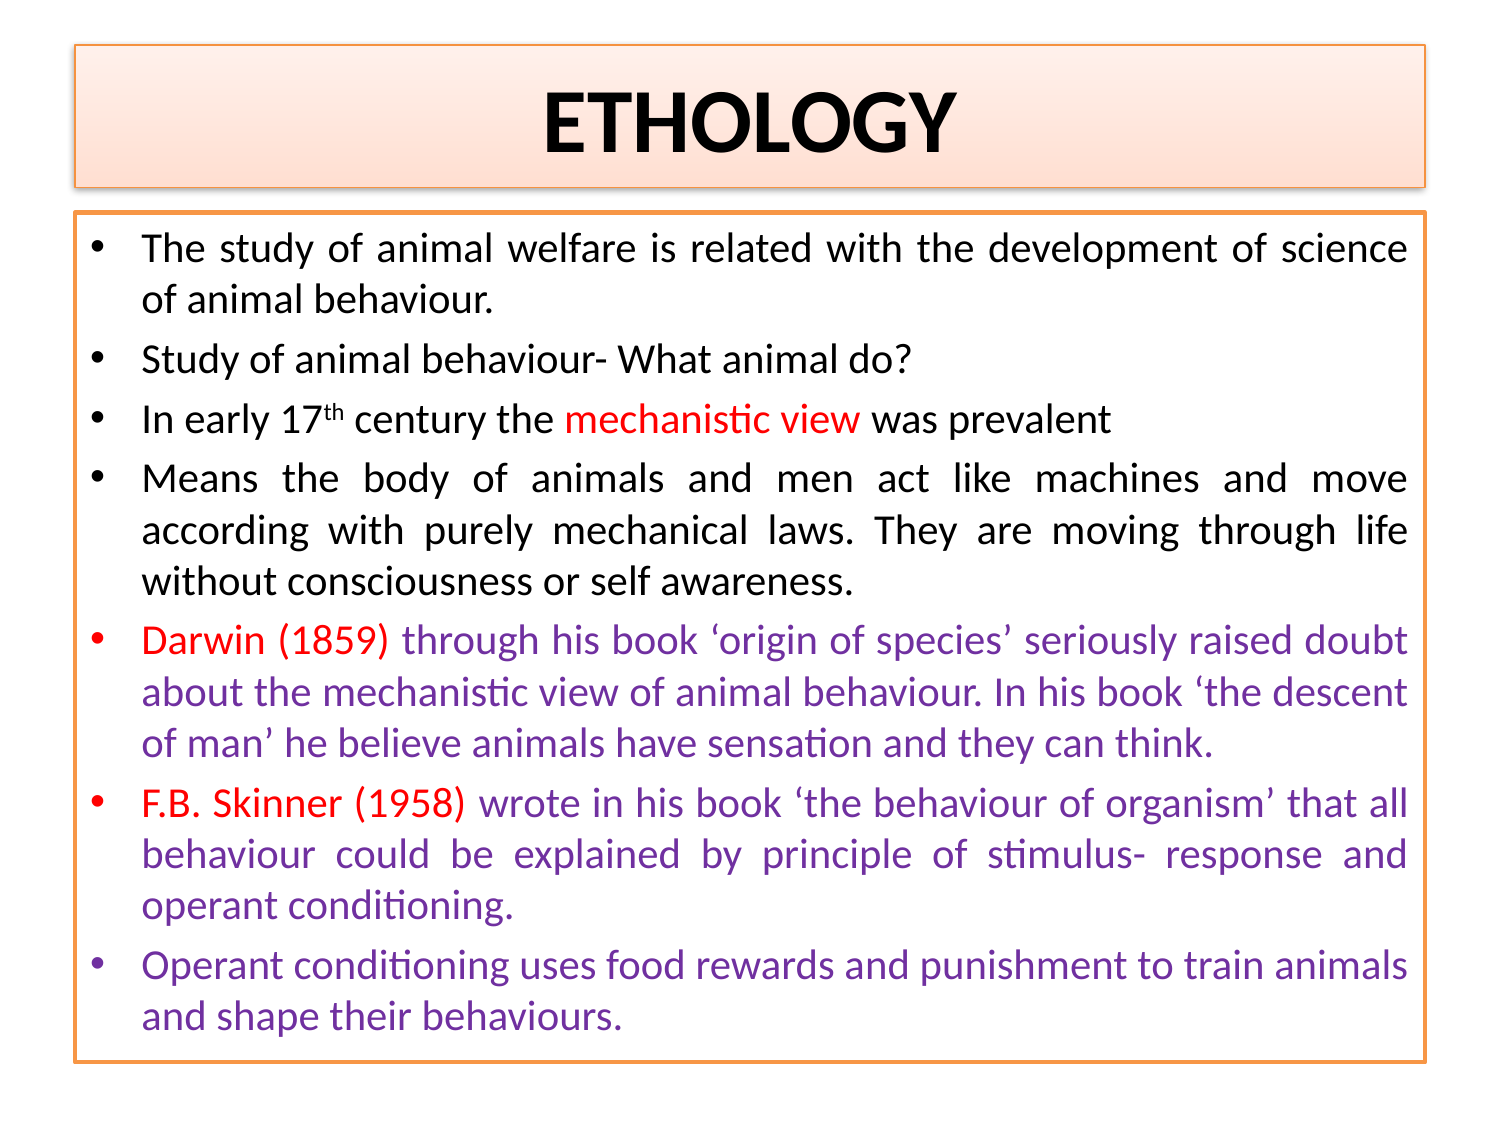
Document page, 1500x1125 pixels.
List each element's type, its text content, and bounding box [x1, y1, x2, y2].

list The study of animal welfare is related with the development of science of animal behaviour. Study of animal behaviour- What animal do? In early 17th century the mechanistic view was prevalent Means the body of animals and men act like machines and move according with purely mechanical laws. They are moving through life without consciousness or self awareness. Darwin (1859) through his book ‘origin of species’ seriously raised doubt about the mechanistic view of animal behaviour. In his book ‘the descent of man’ he believe animals have sensation and they can think. F.B. Skinner (1958) wrote in his book ‘the behaviour of organism’ that all behaviour could be explained by principle of stimulus- response and operant conditioning. Operant conditioning uses food rewards and punishment to train animals and shape their behaviours. [73, 210, 1427, 1064]
title ETHOLOGY [74, 44, 1426, 188]
